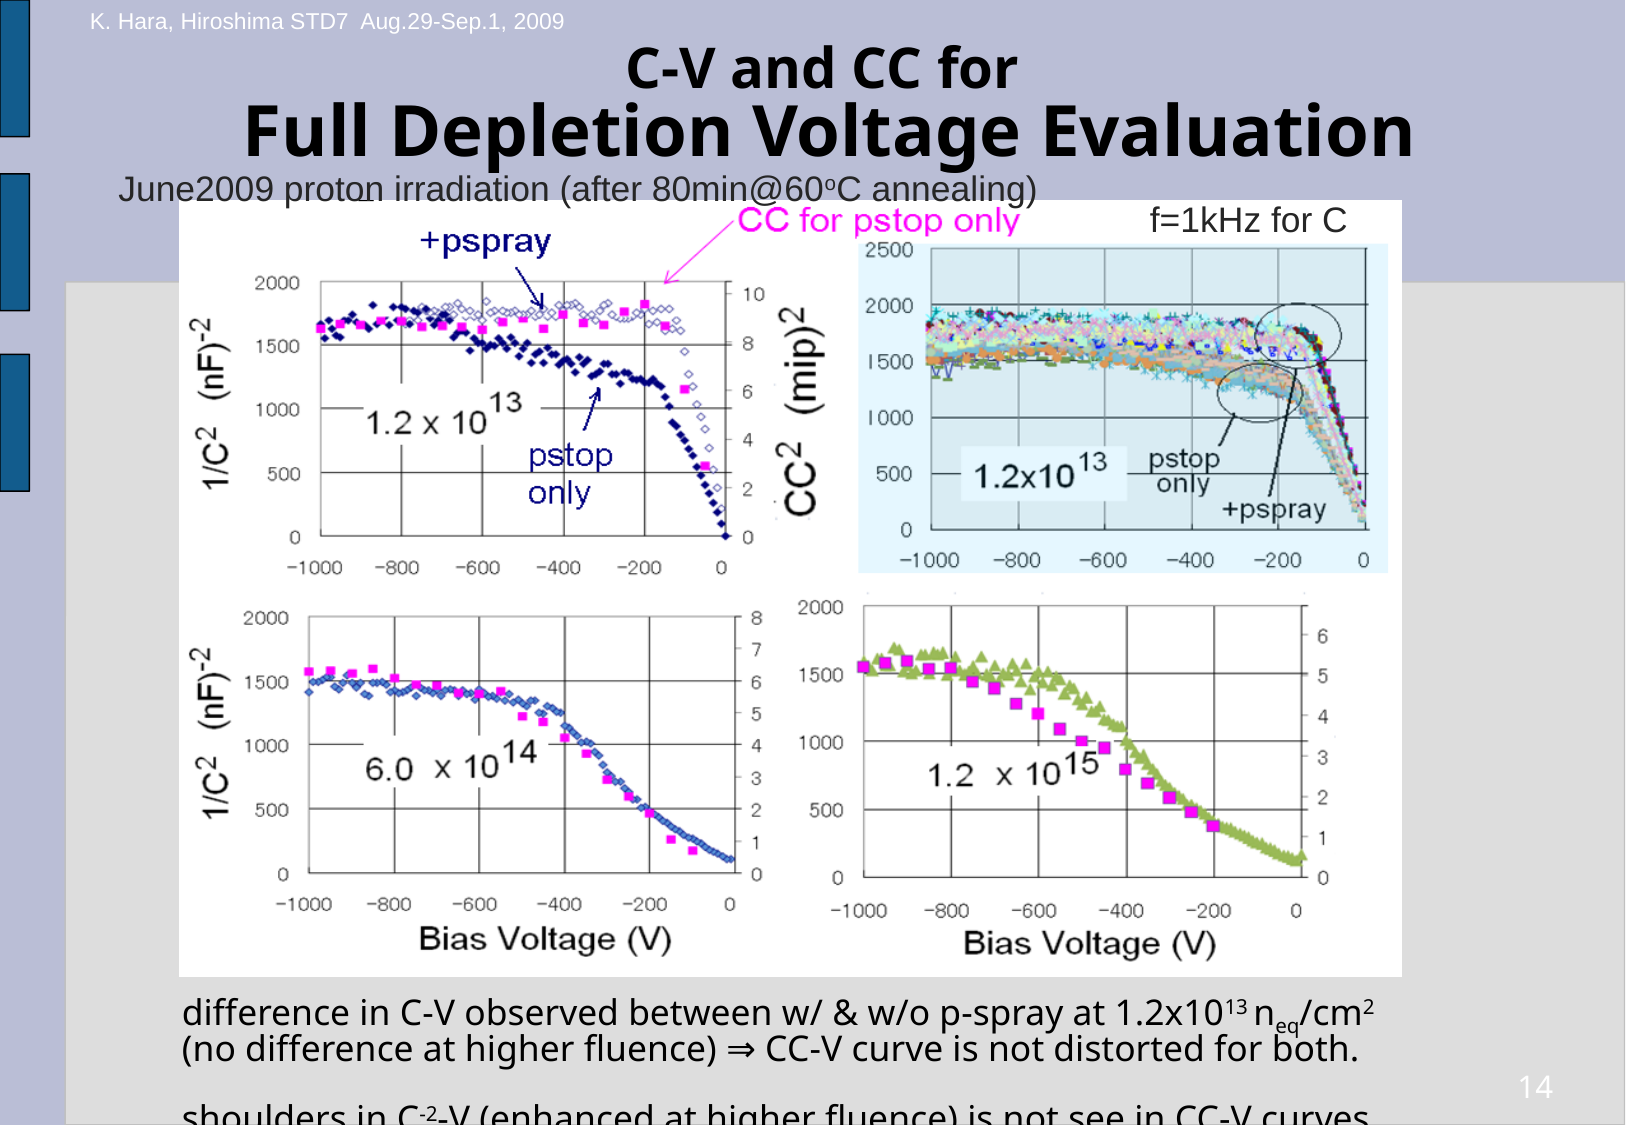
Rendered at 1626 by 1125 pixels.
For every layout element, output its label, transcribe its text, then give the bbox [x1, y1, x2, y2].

text_box difference in C-V observed between w/ & w/o p-spray at 1.2x1013 neq/cm2 (no difference at higher fluence) ⇒ CC-V curve is not distorted for both. shoulders in C-2-V (enhanced at higher fluence) is not see in CC-V curves. [167, 985, 1538, 1125]
text_box K. Hara, Hiroshima STD7 Aug.29-Sep.1, 2009 [75, 0, 1101, 42]
text_box 14 [1503, 1063, 1625, 1113]
text_box f=1kHz for C [1135, 190, 1363, 199]
text_box June2009 proton irradiation (after 80min@60oC annealing) [104, 158, 1053, 216]
title C-V and CC for Full Depletion Voltage Evaluation [52, 13, 1608, 202]
picture [178, 200, 1403, 978]
